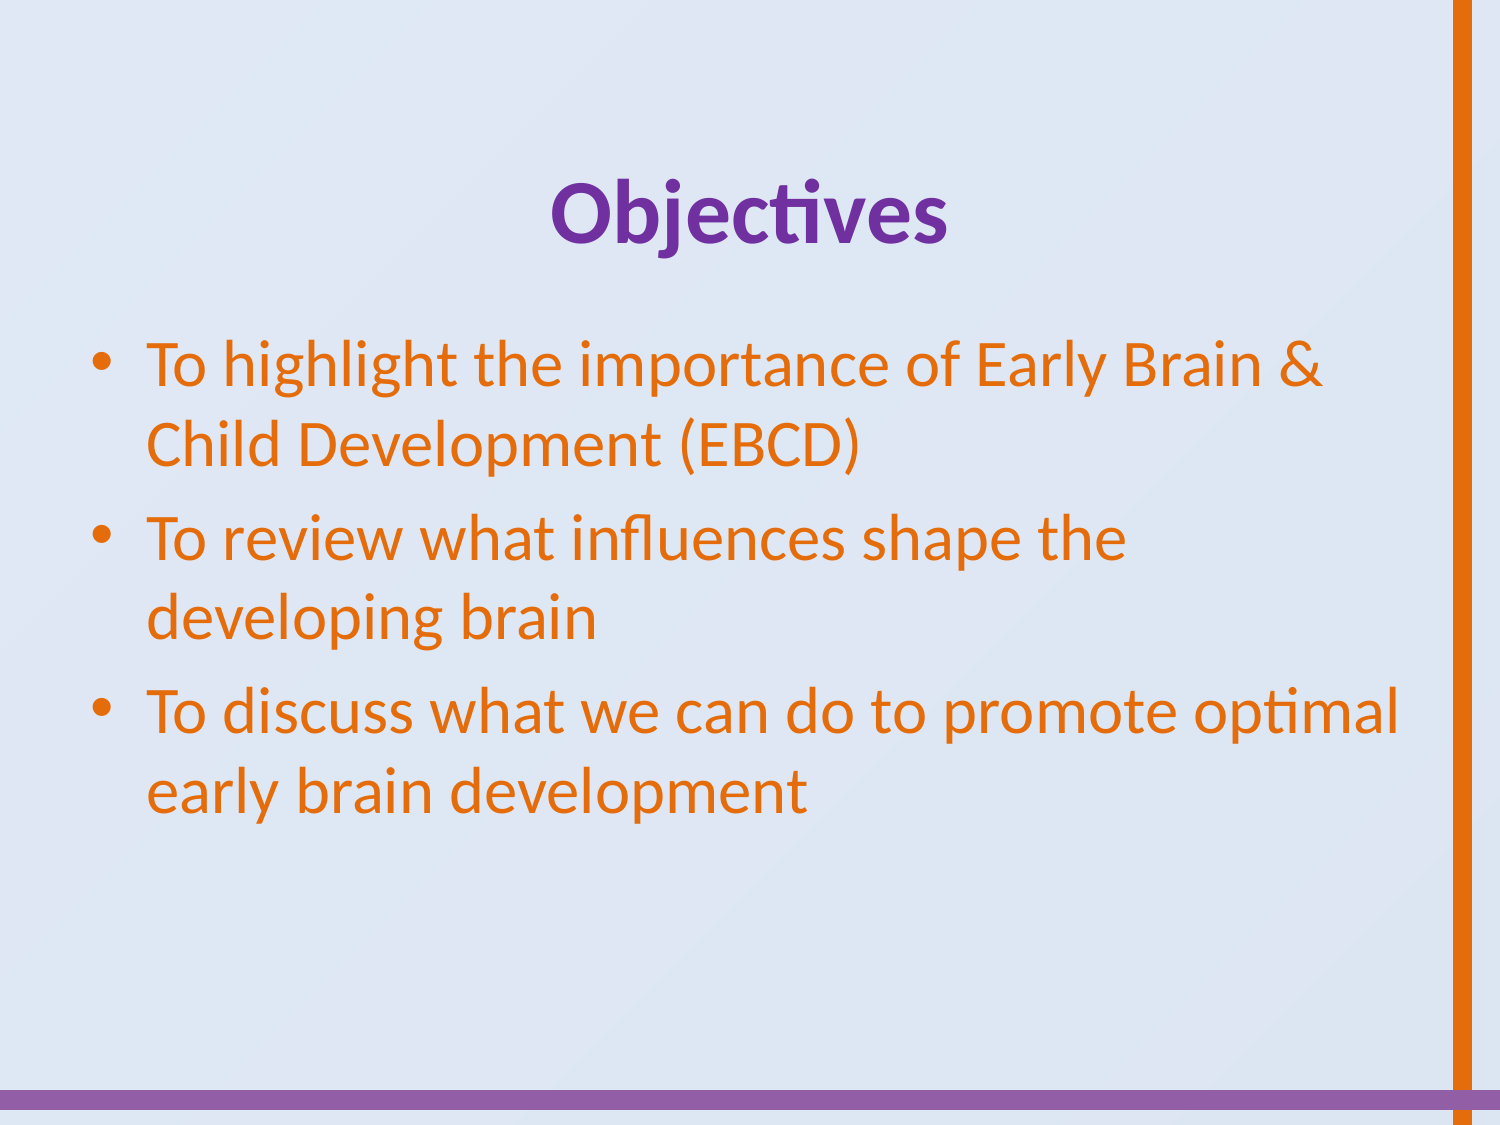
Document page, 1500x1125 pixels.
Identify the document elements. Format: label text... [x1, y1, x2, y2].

list To highlight the importance of Early Brain & Child Development (EBCD) To review what influences shape the developing brain To discuss what we can do to promote optimal early brain development [74, 312, 1426, 1056]
title Objectives [74, 112, 1426, 301]
